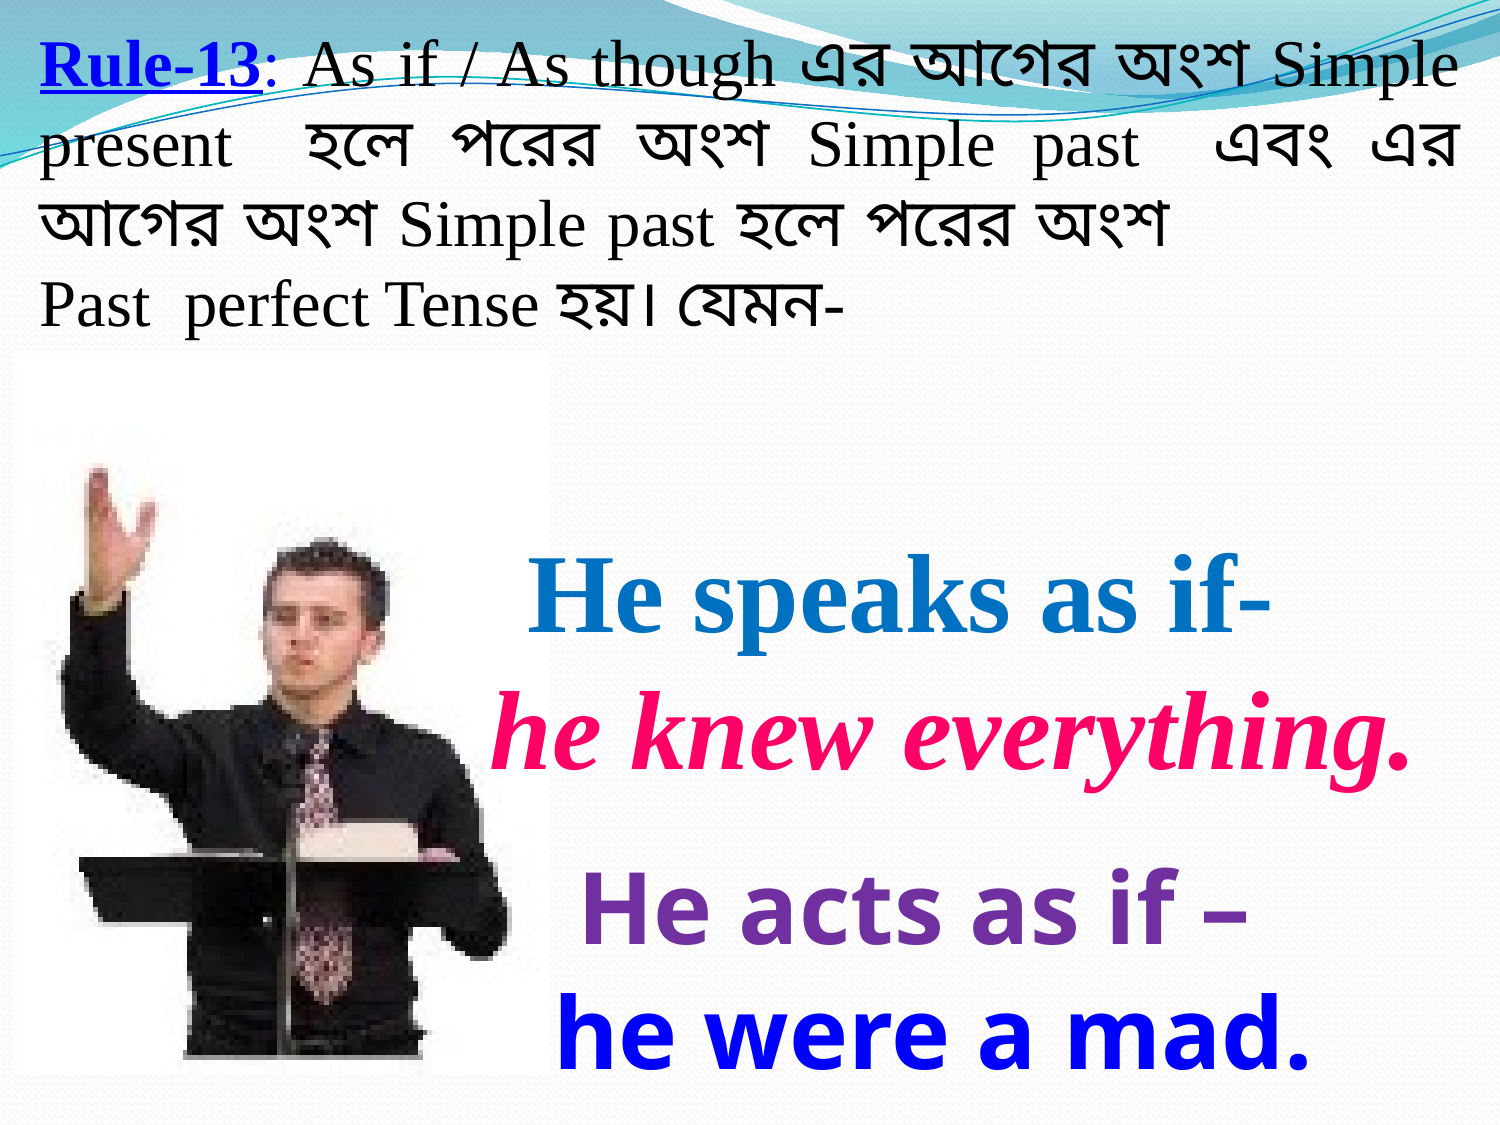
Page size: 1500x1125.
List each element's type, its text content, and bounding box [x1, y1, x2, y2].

text_box He speaks as if- [558, 512, 1300, 649]
text_box he were a mad. [512, 962, 1394, 1098]
text_box he knew everything. [558, 649, 1488, 800]
picture [14, 350, 551, 1076]
text_box He acts as if – [562, 837, 1400, 973]
text_box Rule-13: As if / As though এর আগের অংশ Simple present হলে পরের অংশ Simple past এবং এর আগের অংশ Simple past হলে পরের অংশ Past perfect Tense হয়। যেমন- [24, 12, 1475, 348]
